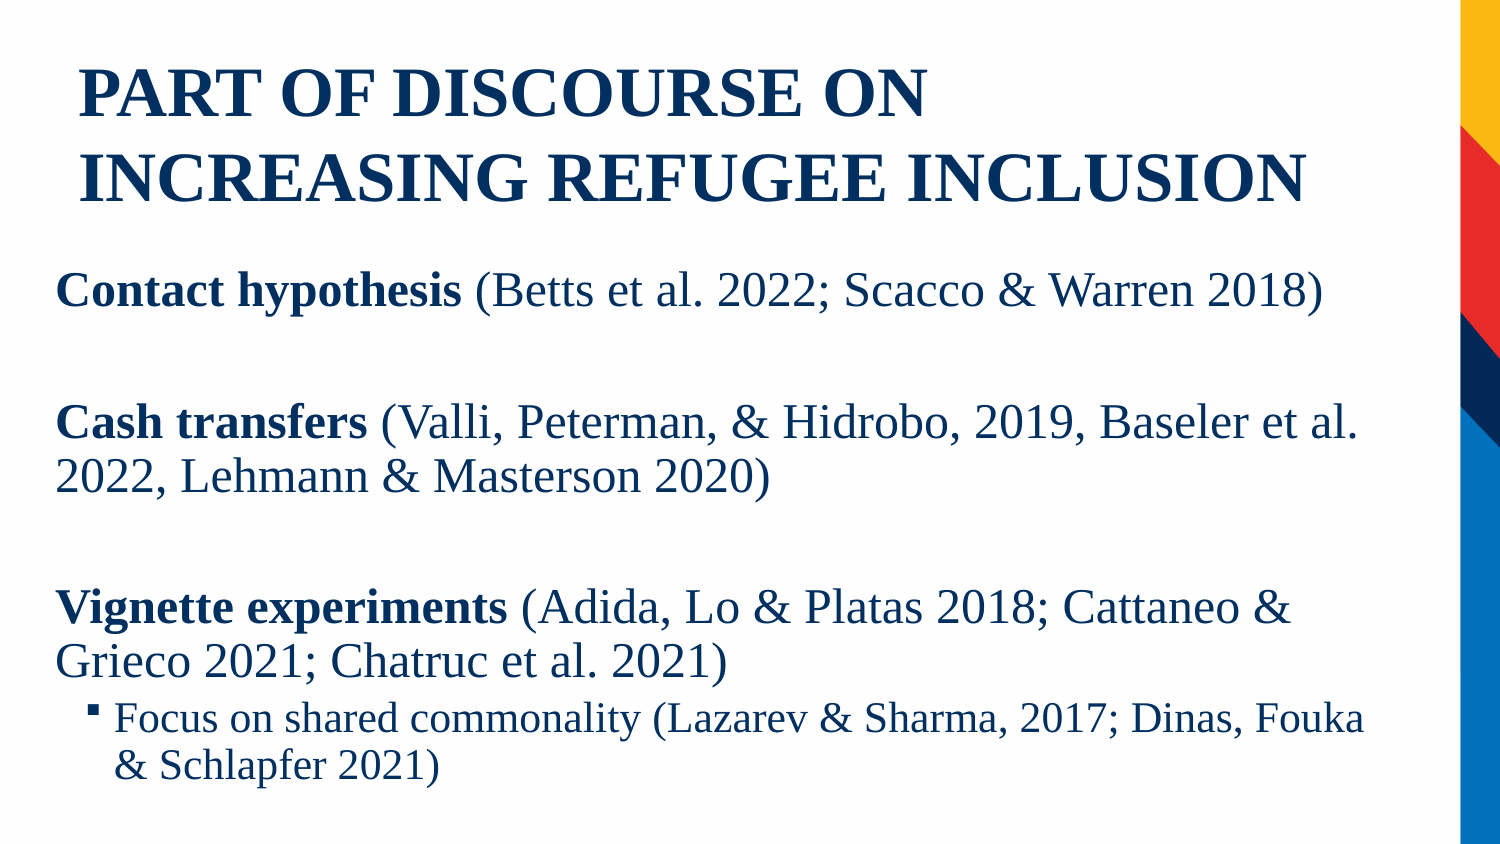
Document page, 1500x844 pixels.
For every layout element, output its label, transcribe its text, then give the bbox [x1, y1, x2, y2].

list Contact hypothesis (Betts et al. 2022; Scacco & Warren 2018) Cash transfers (Valli, Peterman, & Hidrobo, 2019, Baseler et al. 2022, Lehmann & Masterson 2020) Vignette experiments (Adida, Lo & Platas 2018; Cattaneo & Grieco 2021; Chatruc et al. 2021) Focus on shared commonality (Lazarev & Sharma, 2017; Dinas, Fouka & Schlapfer 2021) [55, 263, 1397, 799]
picture [0, 0, 1500, 844]
title part of DISCOURSE on increasing refugee inclusion [78, 44, 1348, 130]
